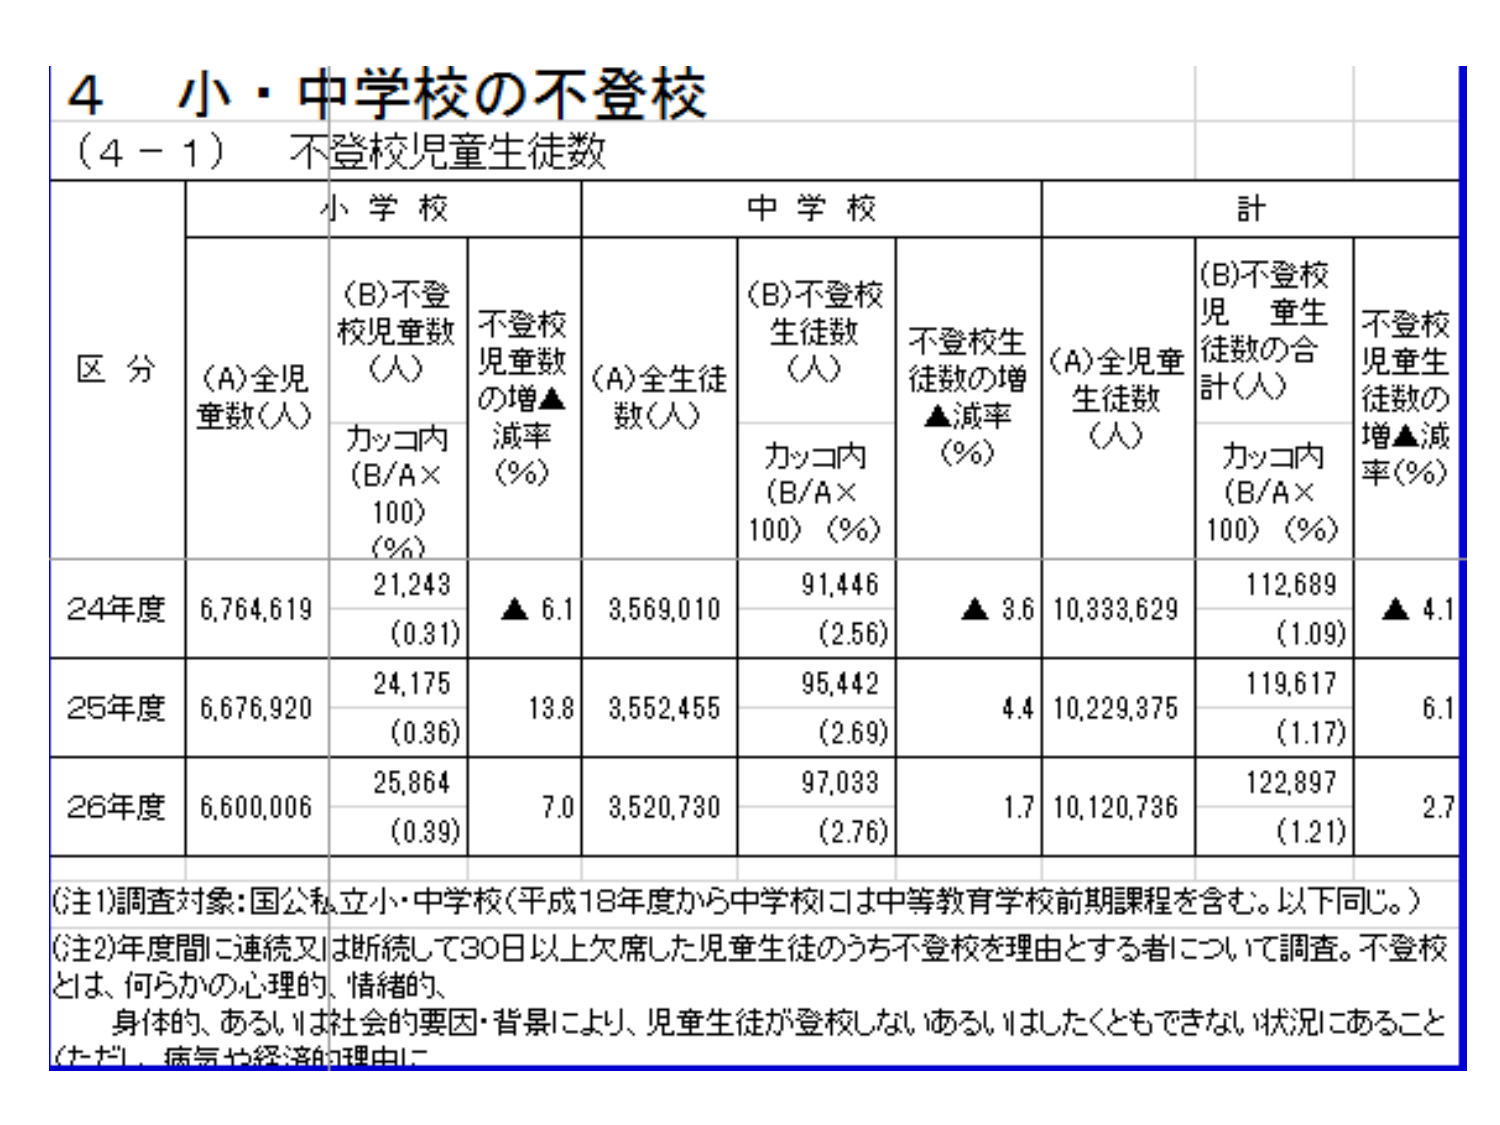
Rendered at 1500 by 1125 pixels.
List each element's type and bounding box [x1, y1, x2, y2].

picture [49, 66, 1468, 1071]
